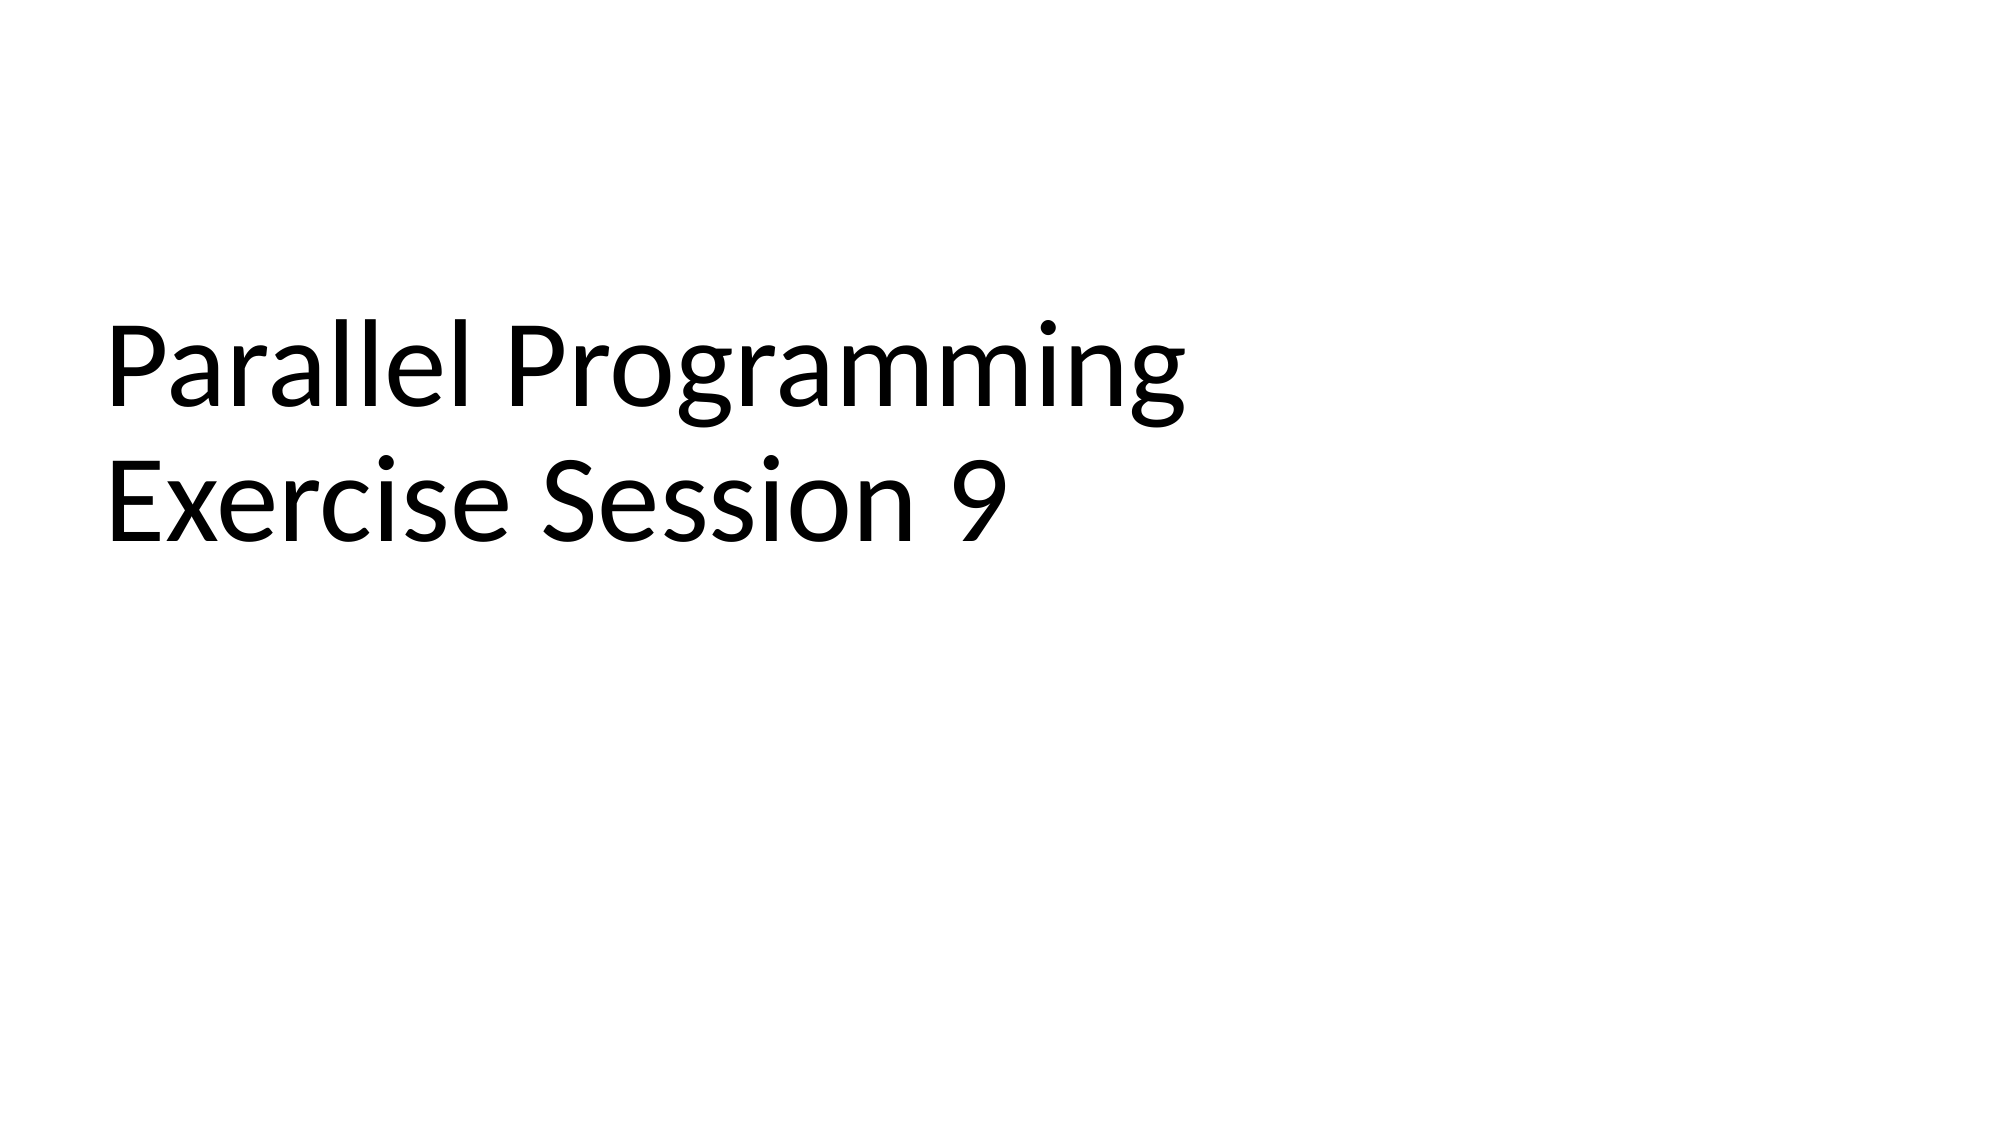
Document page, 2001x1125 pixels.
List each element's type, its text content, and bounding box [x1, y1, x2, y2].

text_box Parallel Programming Exercise Session 9 [89, 184, 1907, 576]
